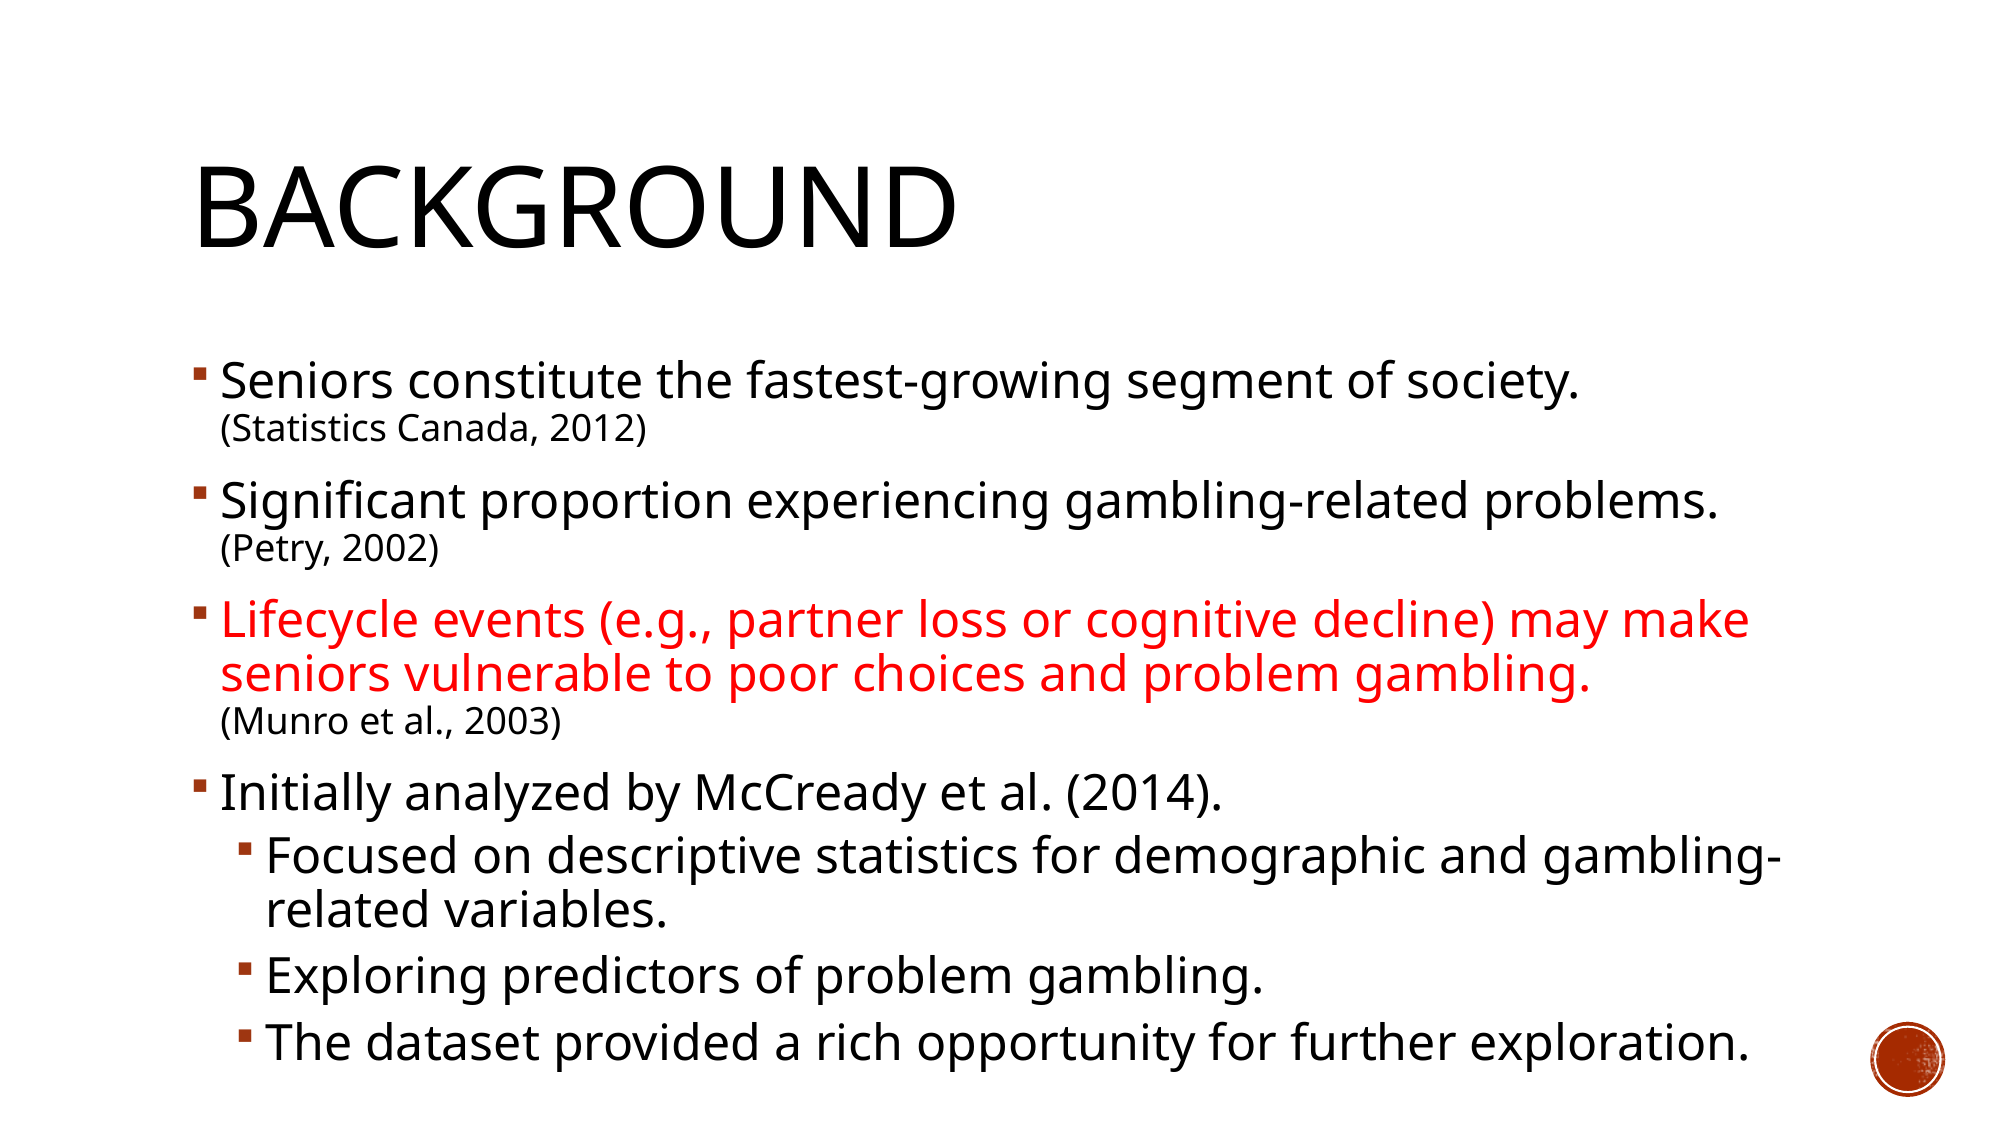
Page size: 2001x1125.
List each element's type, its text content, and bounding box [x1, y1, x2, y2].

list Seniors constitute the fastest-growing segment of society. (Statistics Canada, 2012) Significant proportion experiencing gambling-related problems. (Petry, 2002) Lifecycle events (e.g., partner loss or cognitive decline) may make seniors vulnerable to poor choices and problem gambling. (Munro et al., 2003) Initially analyzed by McCready et al. (2014). Focused on descriptive statistics for demographic and gambling-related variables. Exploring predictors of problem gambling. The dataset provided a rich opportunity for further exploration. [175, 348, 1826, 1071]
title background [175, 79, 1826, 344]
